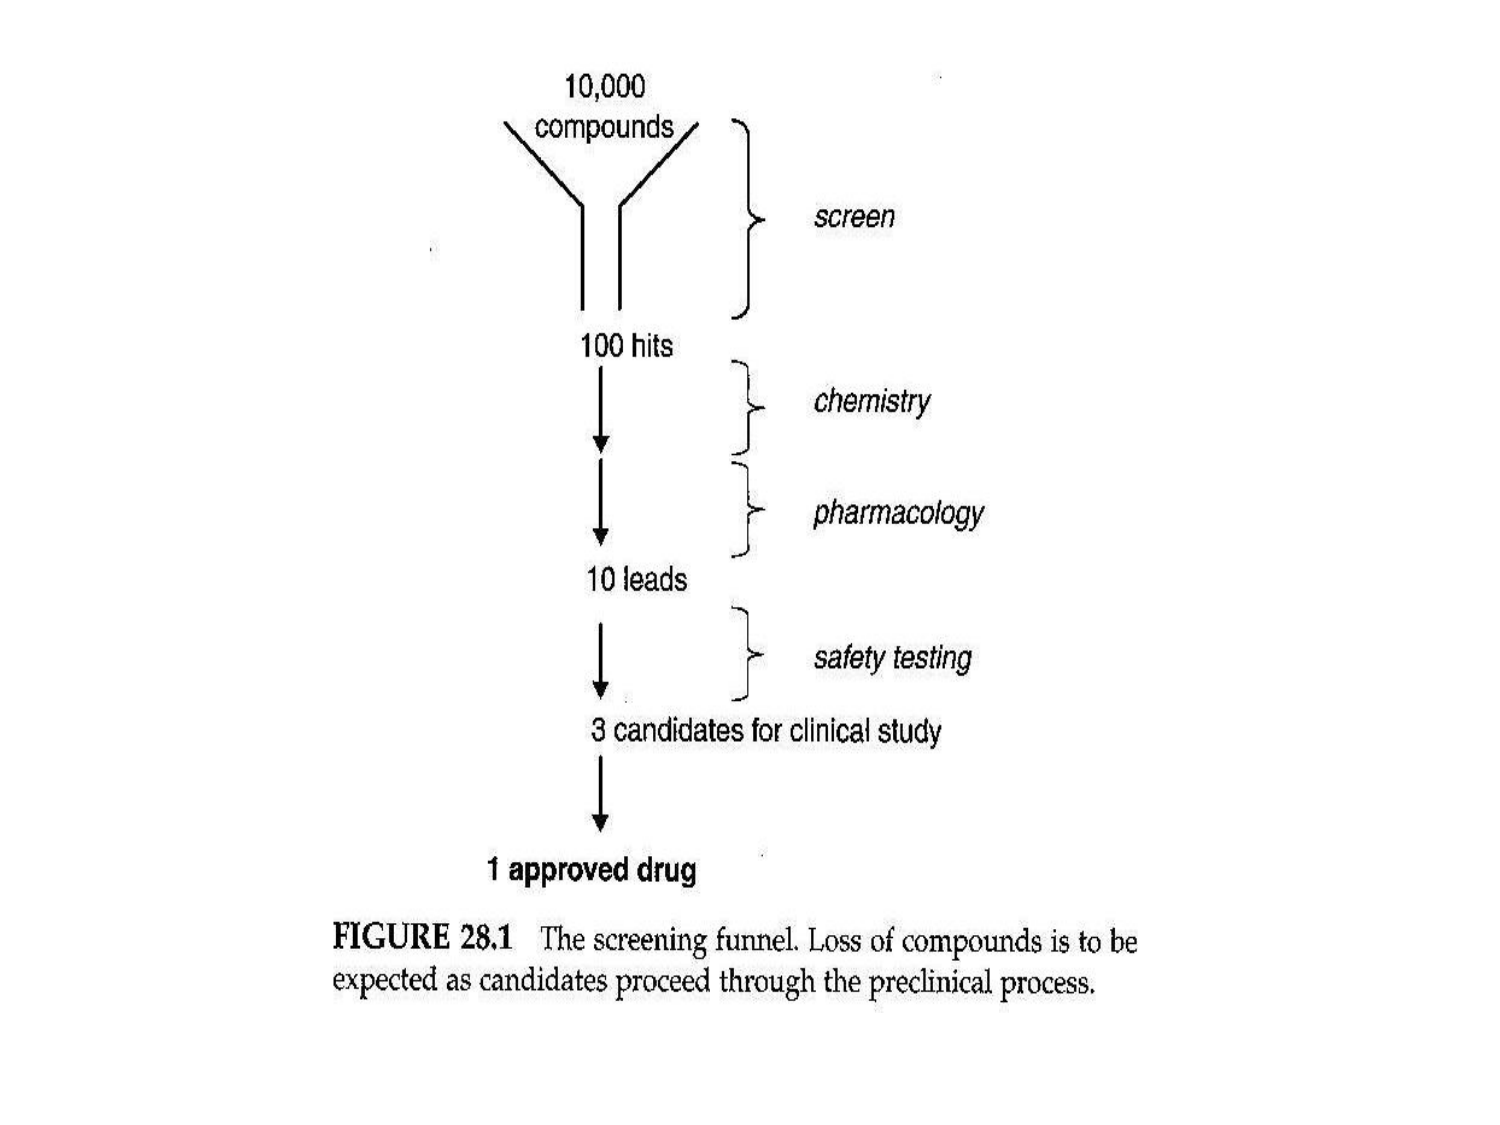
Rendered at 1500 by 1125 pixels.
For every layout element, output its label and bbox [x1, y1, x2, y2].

list [324, 62, 1138, 1013]
